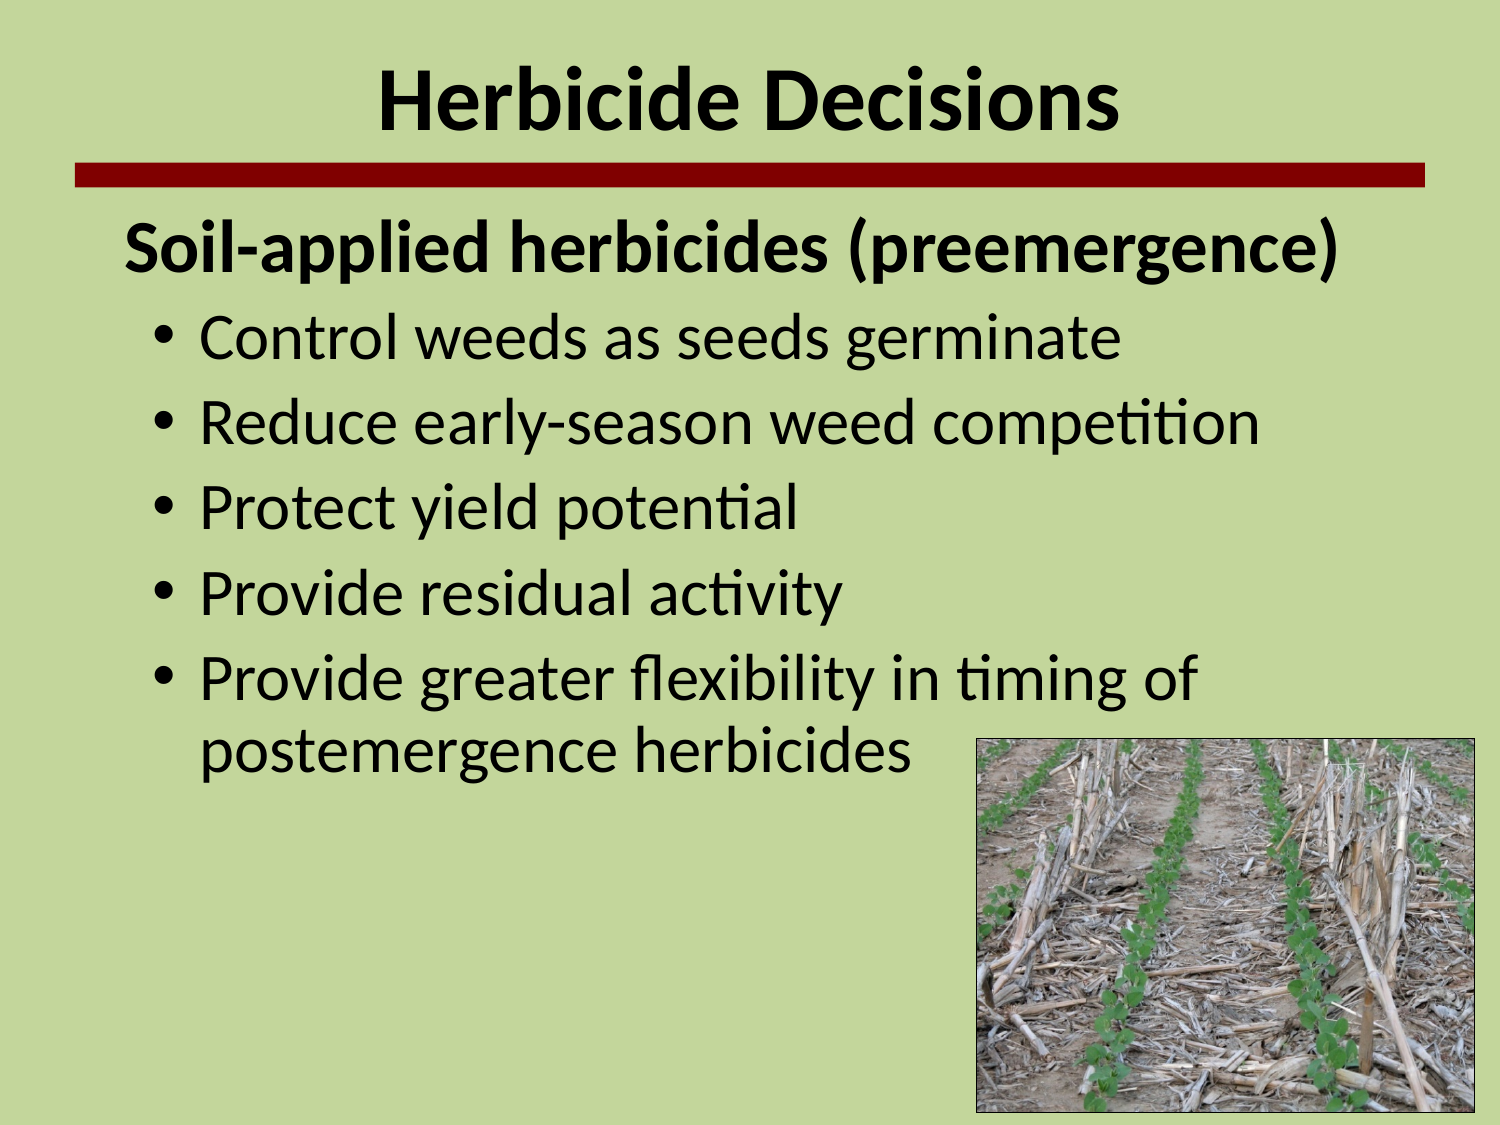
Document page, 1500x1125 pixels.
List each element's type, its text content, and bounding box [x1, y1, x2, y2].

title Herbicide Decisions [0, 0, 1500, 188]
text_box Soil-applied herbicides (preemergence) Control weeds as seeds germinate Reduce early-season weed competition Protect yield potential Provide residual activity Provide greater flexibility in timing of postemergence herbicides [62, 199, 1400, 888]
picture [976, 738, 1476, 1113]
